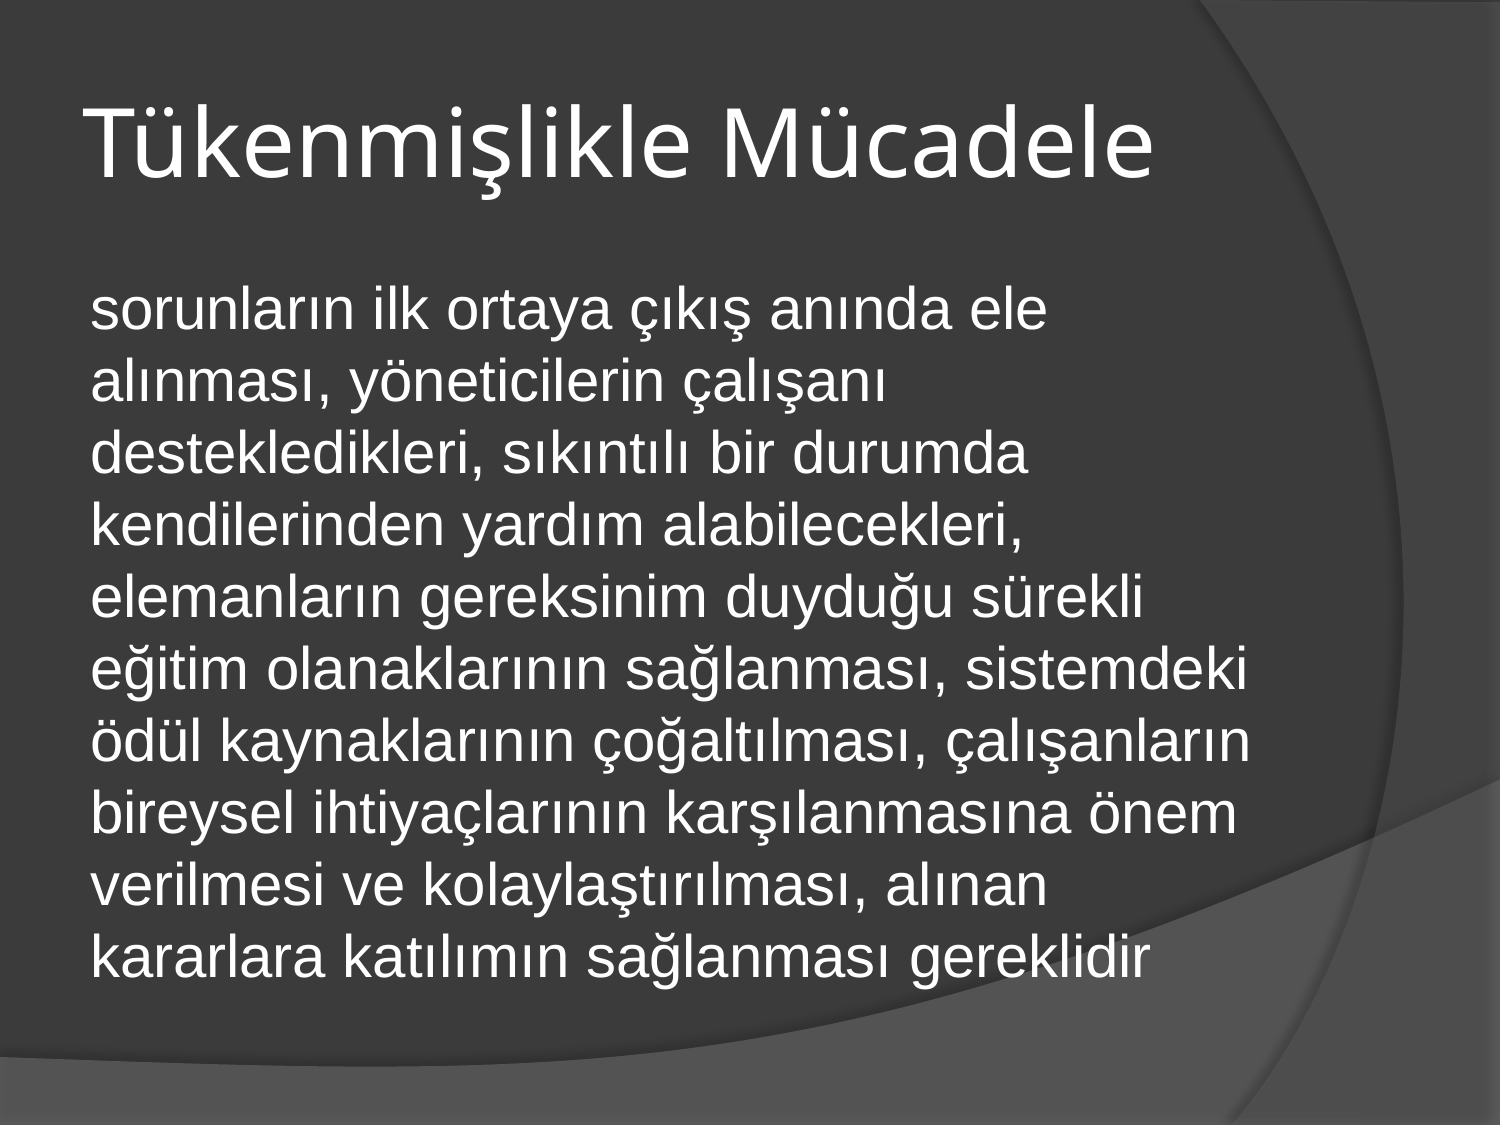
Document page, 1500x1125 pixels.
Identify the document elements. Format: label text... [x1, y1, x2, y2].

title Tükenmişlikle Mücadele [74, 44, 1301, 233]
list sorunların ilk ortaya çıkış anında ele alınması, yöneticilerin çalışanı destekledikleri, sıkıntılı bir durumda kendilerinden yardım alabilecekleri, elemanların gereksinim duyduğu sürekli eğitim olanaklarının sağlanması, sistemdeki ödül kaynaklarının çoğaltılması, çalışanların bireysel ihtiyaçlarının karşılanmasına önem verilmesi ve kolaylaştırılması, alınan kararlara katılımın sağlanması gereklidir [74, 262, 1301, 1006]
